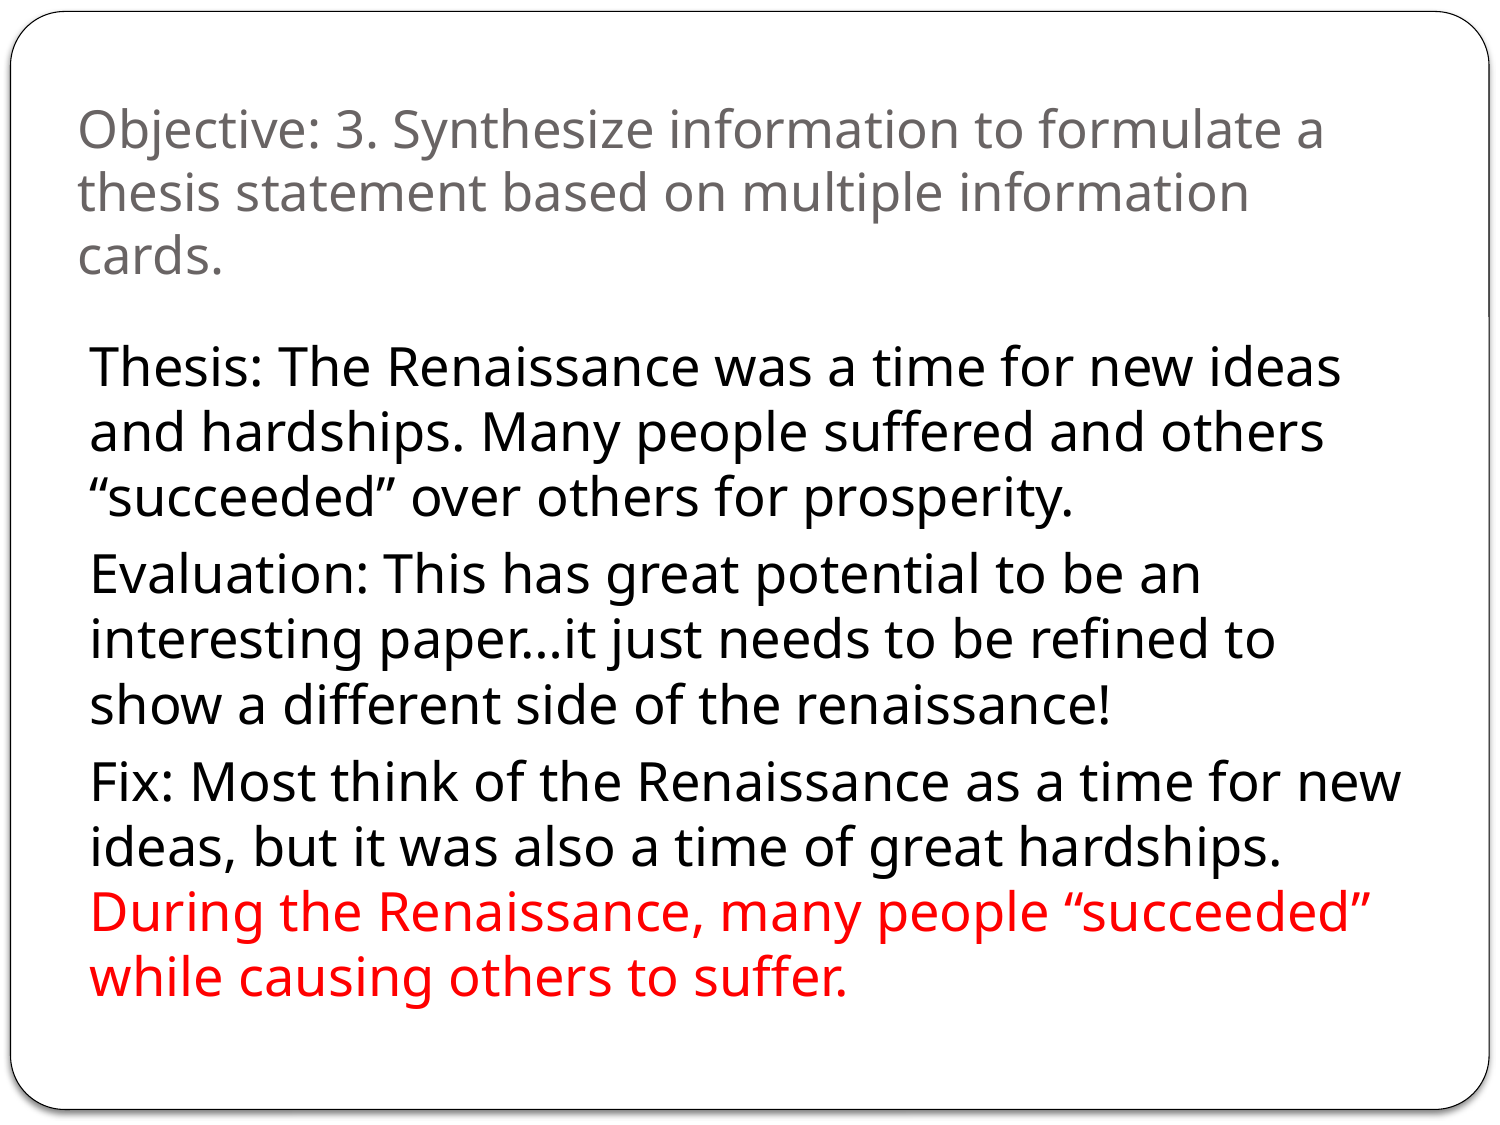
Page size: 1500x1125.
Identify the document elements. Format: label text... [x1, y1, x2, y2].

list Thesis: The Renaissance was a time for new ideas and hardships. Many people suffered and others “succeeded” over others for prosperity. Evaluation: This has great potential to be an interesting paper…it just needs to be refined to show a different side of the renaissance! Fix: Most think of the Renaissance as a time for new ideas, but it was also a time of great hardships. During the Renaissance, many people “succeeded” while causing others to suffer. [75, 324, 1438, 1038]
title Objective: 3. Synthesize information to formulate a thesis statement based on multiple information cards. [62, 87, 1375, 300]
